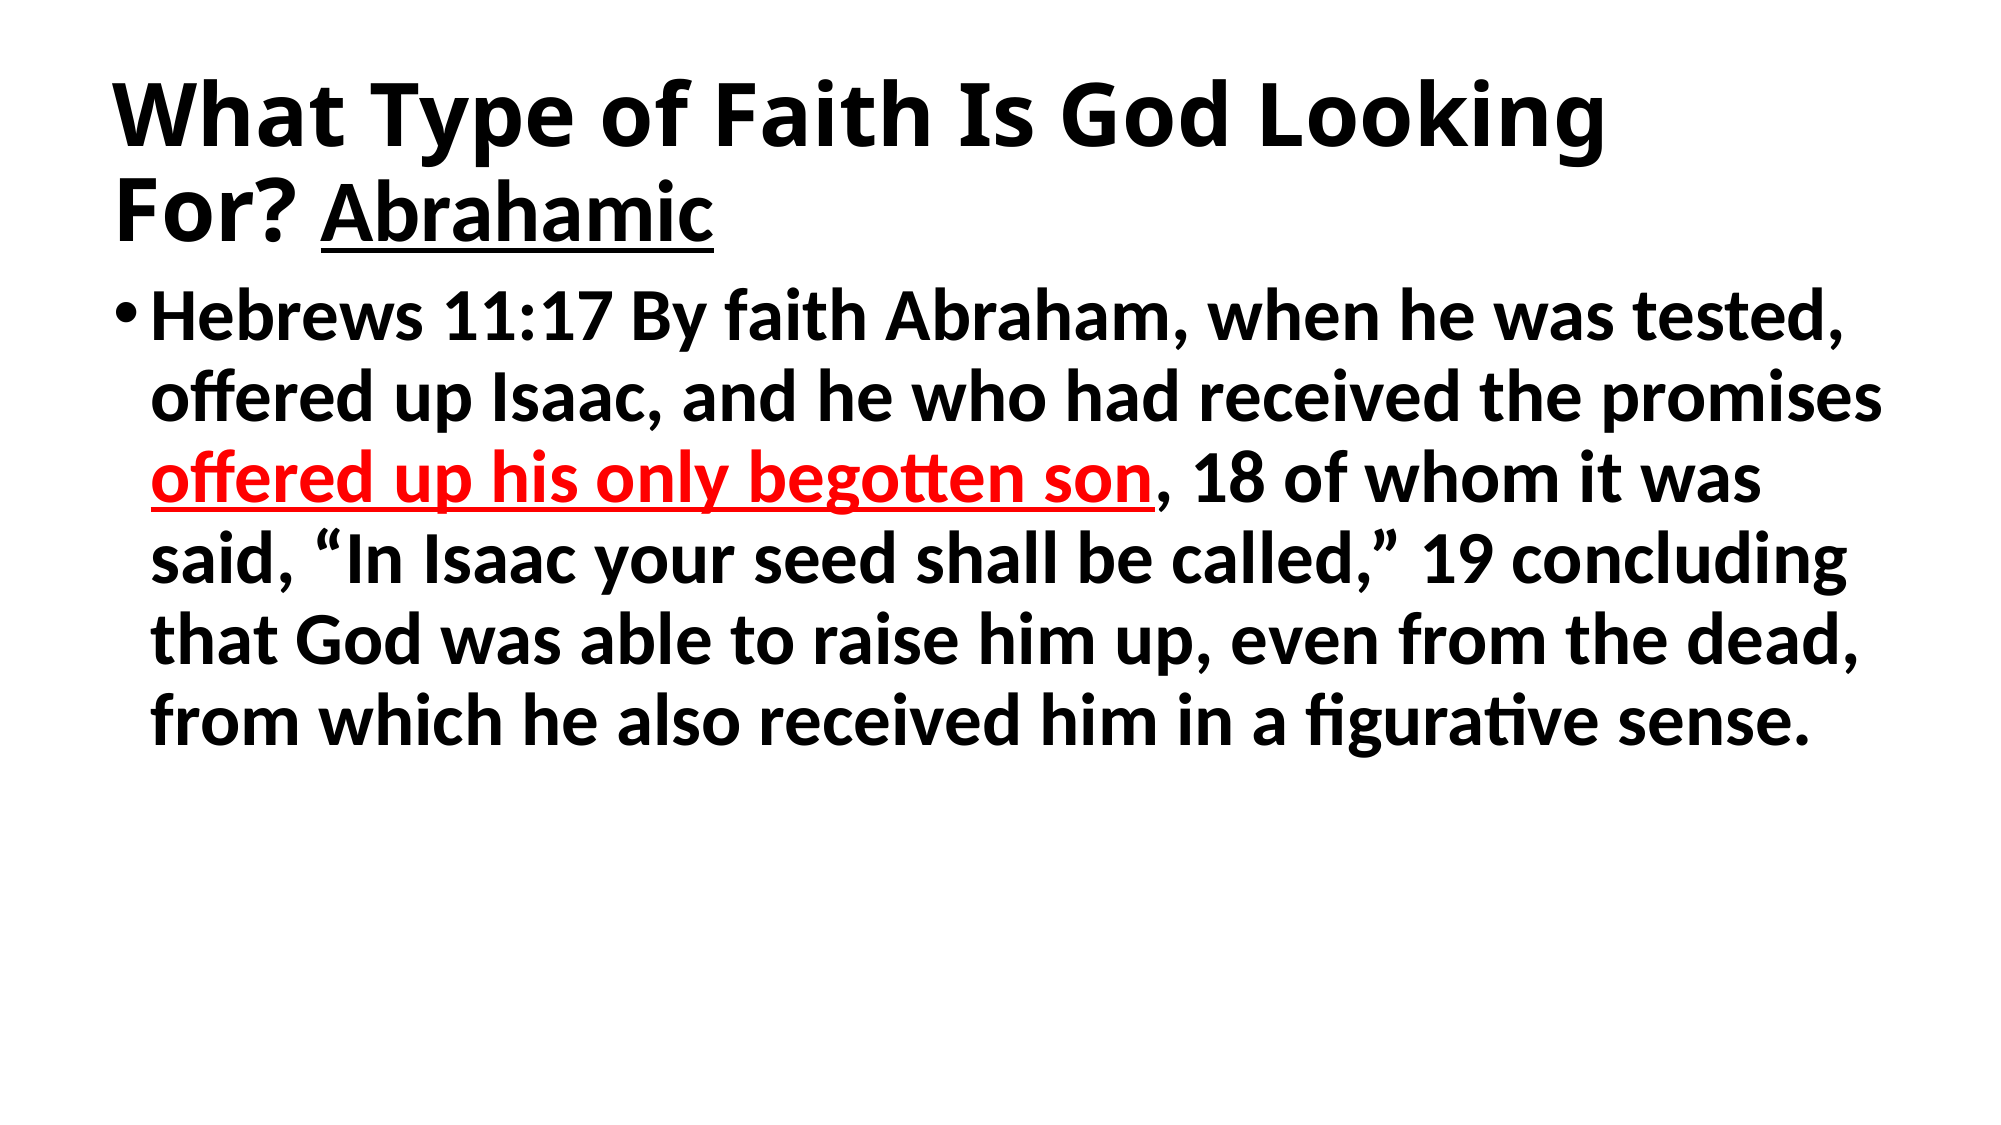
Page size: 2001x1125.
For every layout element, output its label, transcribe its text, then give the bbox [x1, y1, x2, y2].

list Hebrews 11:17 By faith Abraham, when he was tested, offered up Isaac, and he who had received the promises offered up his only begotten son, 18 of whom it was said, “In Isaac your seed shall be called,” 19 concluding that God was able to raise him up, even from the dead, from which he also received him in a figurative sense. [98, 268, 1930, 1088]
text_box What Type of Faith Is God Looking For? Abrahamic [97, 63, 1823, 269]
